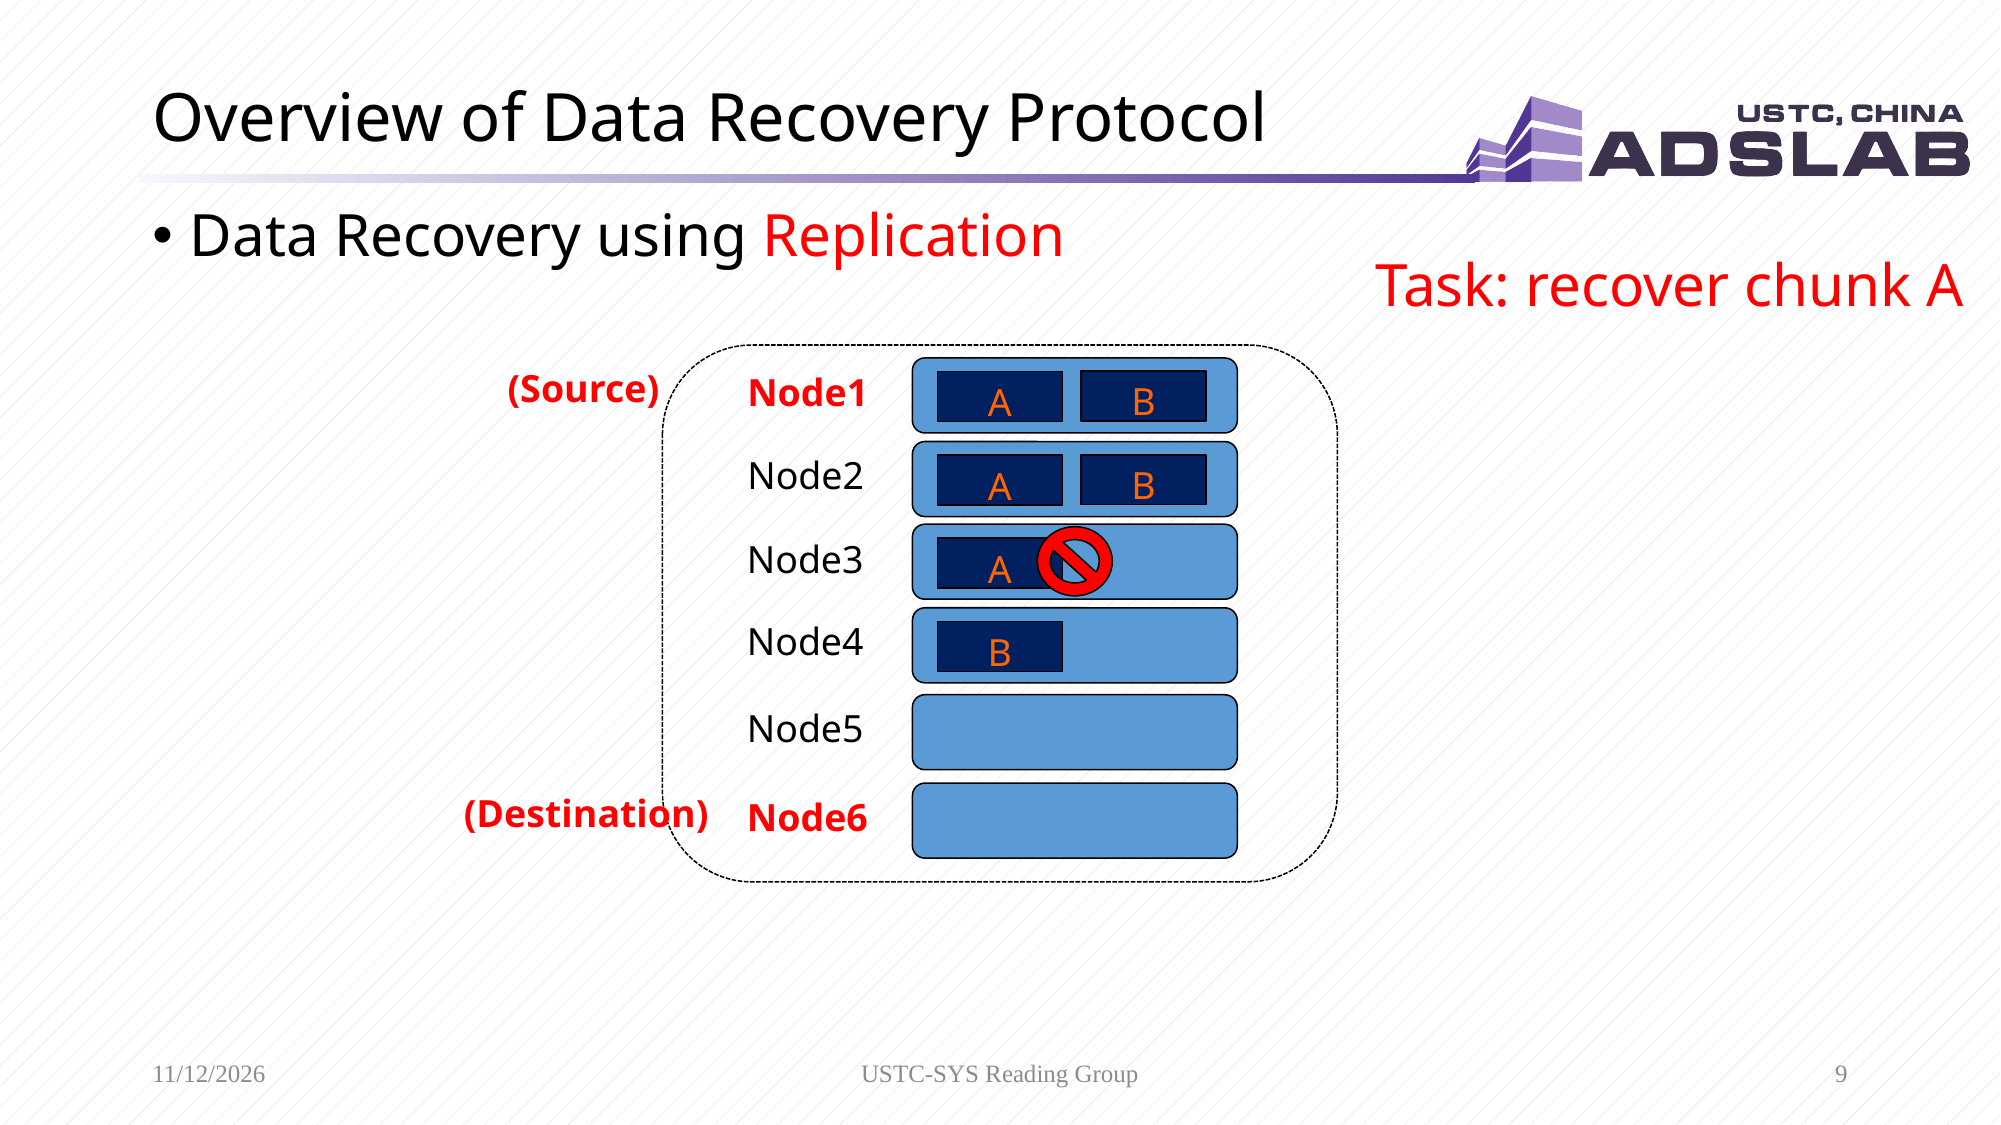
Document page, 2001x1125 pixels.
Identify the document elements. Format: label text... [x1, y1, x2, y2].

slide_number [137, 1042, 588, 1103]
text_box Task: recover chunk A [1360, 240, 1980, 326]
text_box (Destination) [449, 782, 662, 843]
list Data Recovery using Replication [137, 199, 1863, 1014]
picture [1470, 93, 1976, 183]
footer USTC-SYS Reading Group [662, 1042, 1338, 1103]
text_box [662, 344, 1338, 882]
title Overview of Data Recovery Protocol [137, 63, 1863, 177]
text_box (Source) [492, 357, 662, 418]
